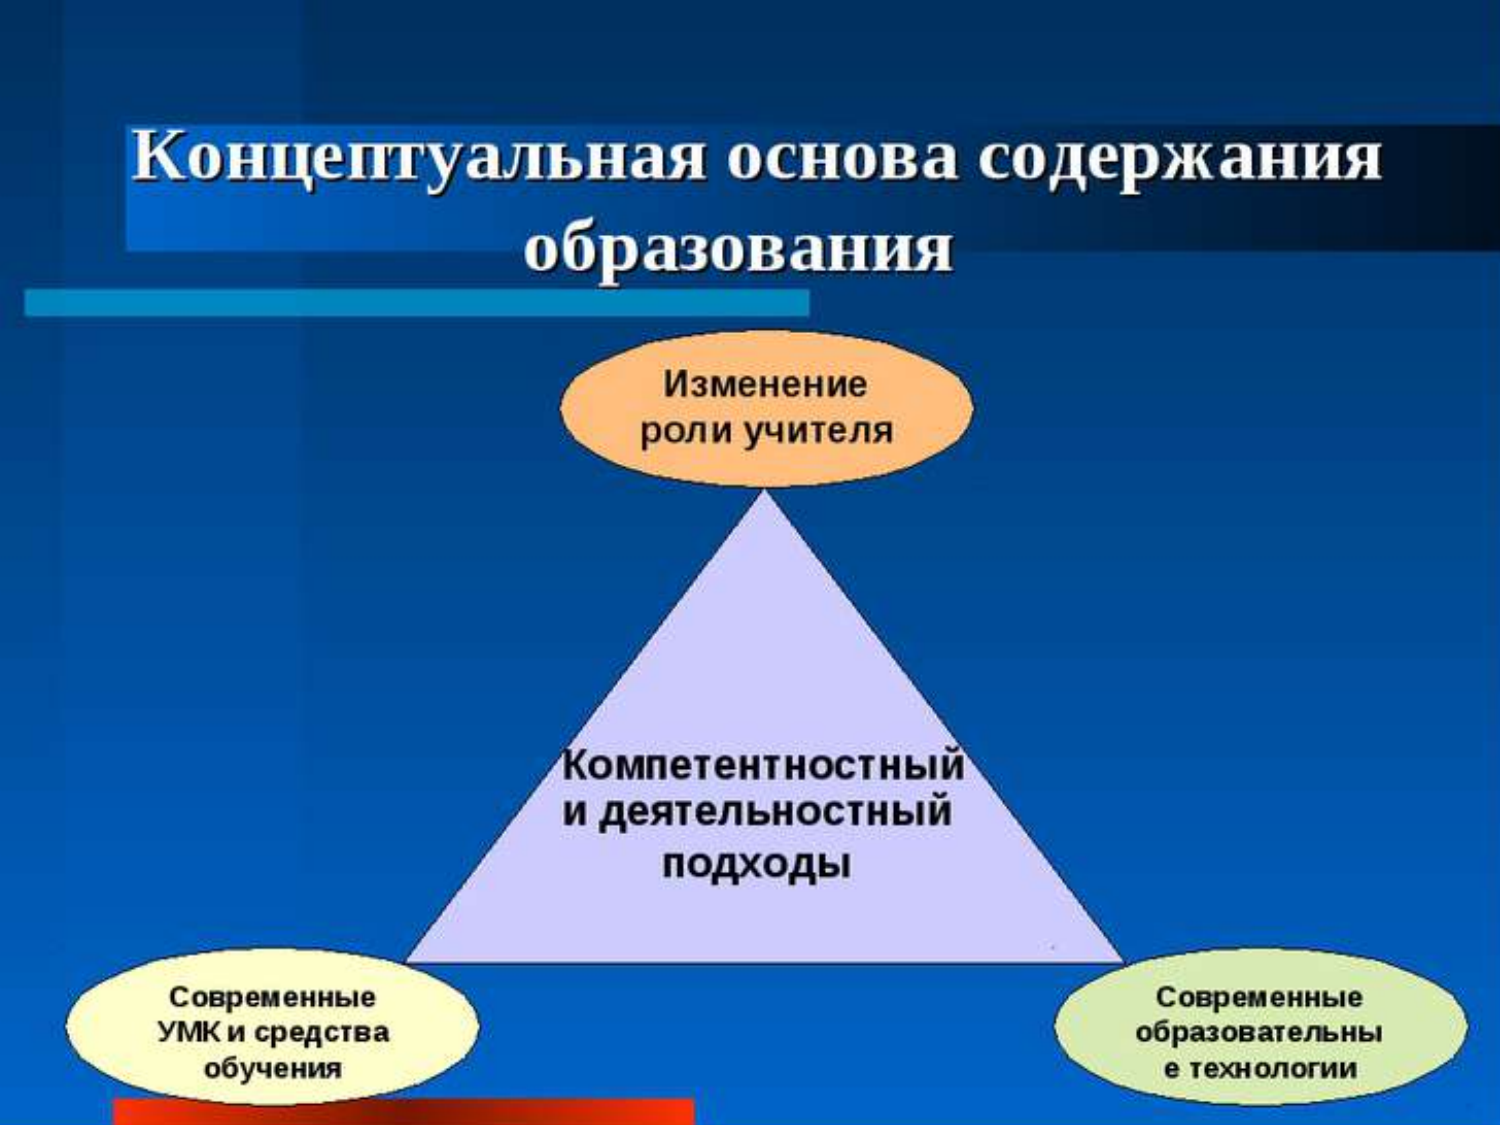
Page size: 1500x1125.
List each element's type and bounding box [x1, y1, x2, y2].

list [0, 0, 1500, 1125]
